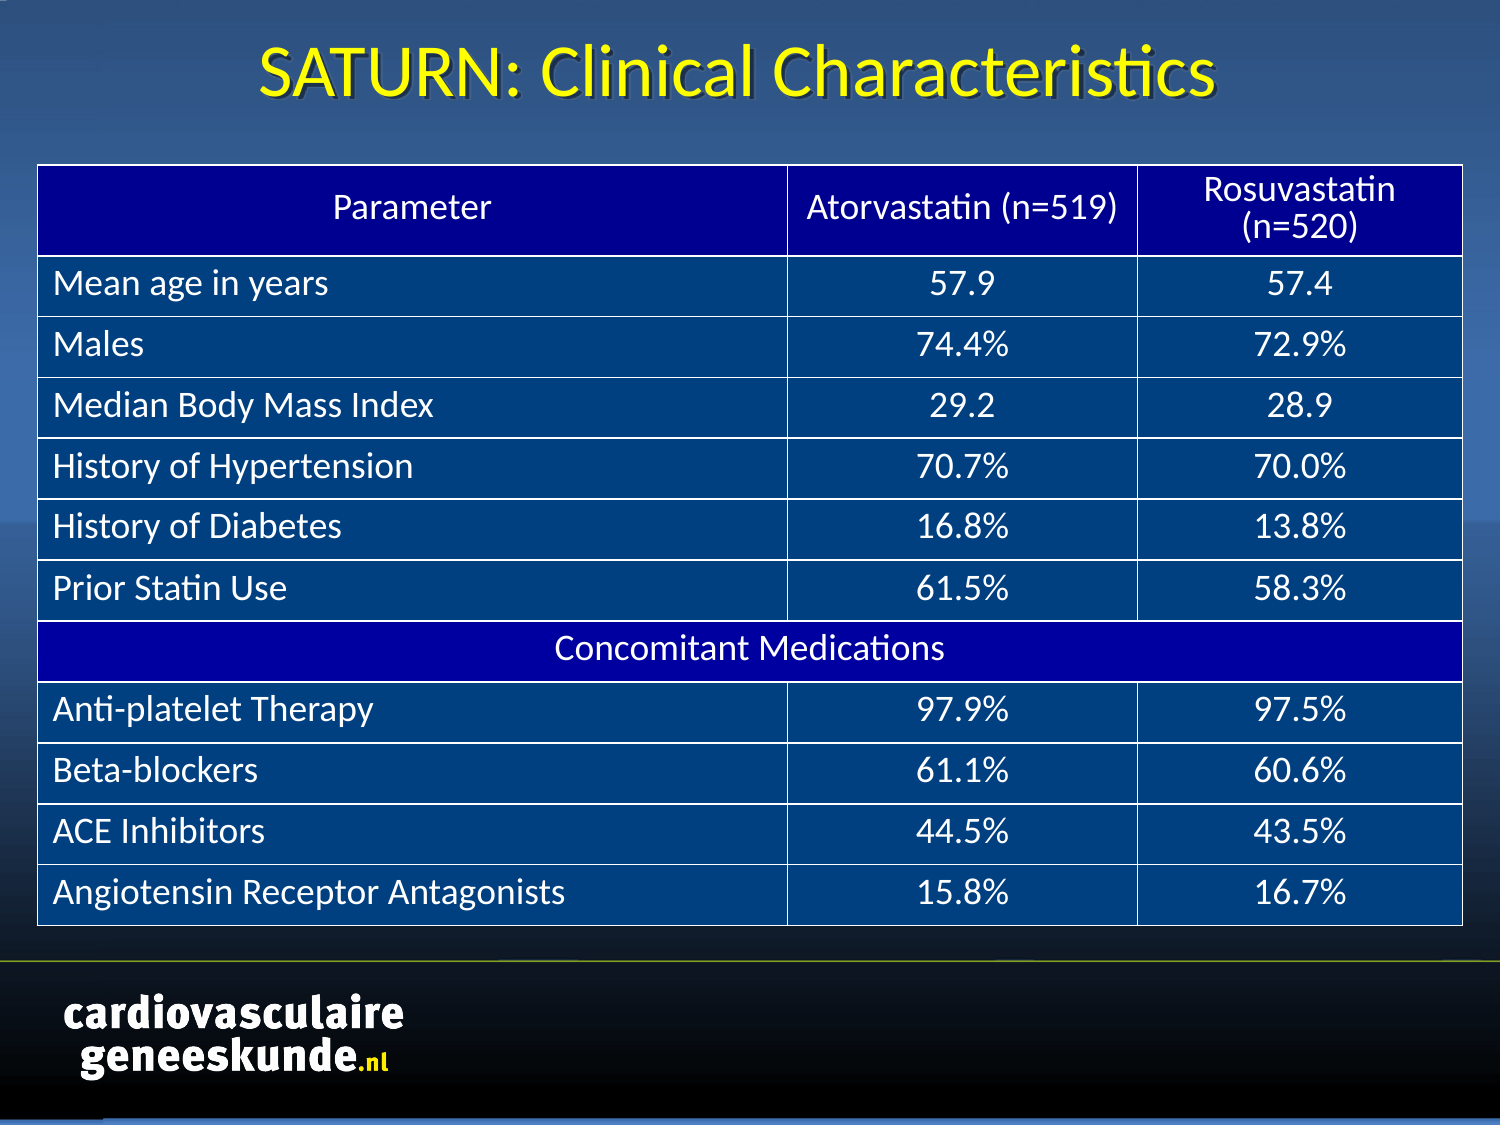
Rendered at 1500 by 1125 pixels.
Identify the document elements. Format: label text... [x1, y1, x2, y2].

table_cell Prior Statin Use [38, 561, 787, 620]
table_cell History of Diabetes [38, 500, 787, 559]
table_cell 61.5% [788, 561, 1137, 620]
table_cell 29.2 [788, 378, 1137, 437]
table_cell Mean age in years [38, 257, 787, 316]
table_cell 16.8% [788, 500, 1137, 559]
table_header Rosuvastatin (n=520) [1138, 166, 1462, 255]
table_cell Median Body Mass Index [38, 378, 787, 437]
table_cell 13.8% [1138, 500, 1462, 559]
table_cell 43.5% [1138, 805, 1462, 864]
picture [0, 0, 1500, 1125]
table_header Atorvastatin (n=519) [788, 166, 1137, 255]
table_cell 70.7% [788, 439, 1137, 498]
table_cell 28.9 [1138, 378, 1462, 437]
table_cell 58.3% [1138, 561, 1462, 620]
table_cell 16.7% [1138, 865, 1462, 925]
table_cell History of Hypertension [38, 439, 787, 498]
table_cell Males [38, 317, 787, 377]
table_cell Angiotensin Receptor Antagonists [38, 865, 787, 925]
table_cell 97.9% [788, 683, 1137, 742]
table_cell ACE Inhibitors [38, 805, 787, 864]
table_cell 72.9% [1138, 317, 1462, 377]
table_cell 57.9 [788, 257, 1137, 316]
title SATURN: Clinical Characteristics [62, 0, 1413, 164]
table_header Parameter [38, 166, 787, 255]
table_cell Beta-blockers [38, 744, 787, 803]
table_cell Concomitant Medications [38, 622, 1462, 681]
table_cell 97.5% [1138, 683, 1462, 742]
table_cell 74.4% [788, 317, 1137, 377]
table_cell Anti-platelet Therapy [38, 683, 787, 742]
table_cell 61.1% [788, 744, 1137, 803]
table_cell 60.6% [1138, 744, 1462, 803]
table_cell 57.4 [1138, 257, 1462, 316]
table_cell 15.8% [788, 865, 1137, 925]
table_cell 44.5% [788, 805, 1137, 864]
table_cell 70.0% [1138, 439, 1462, 498]
